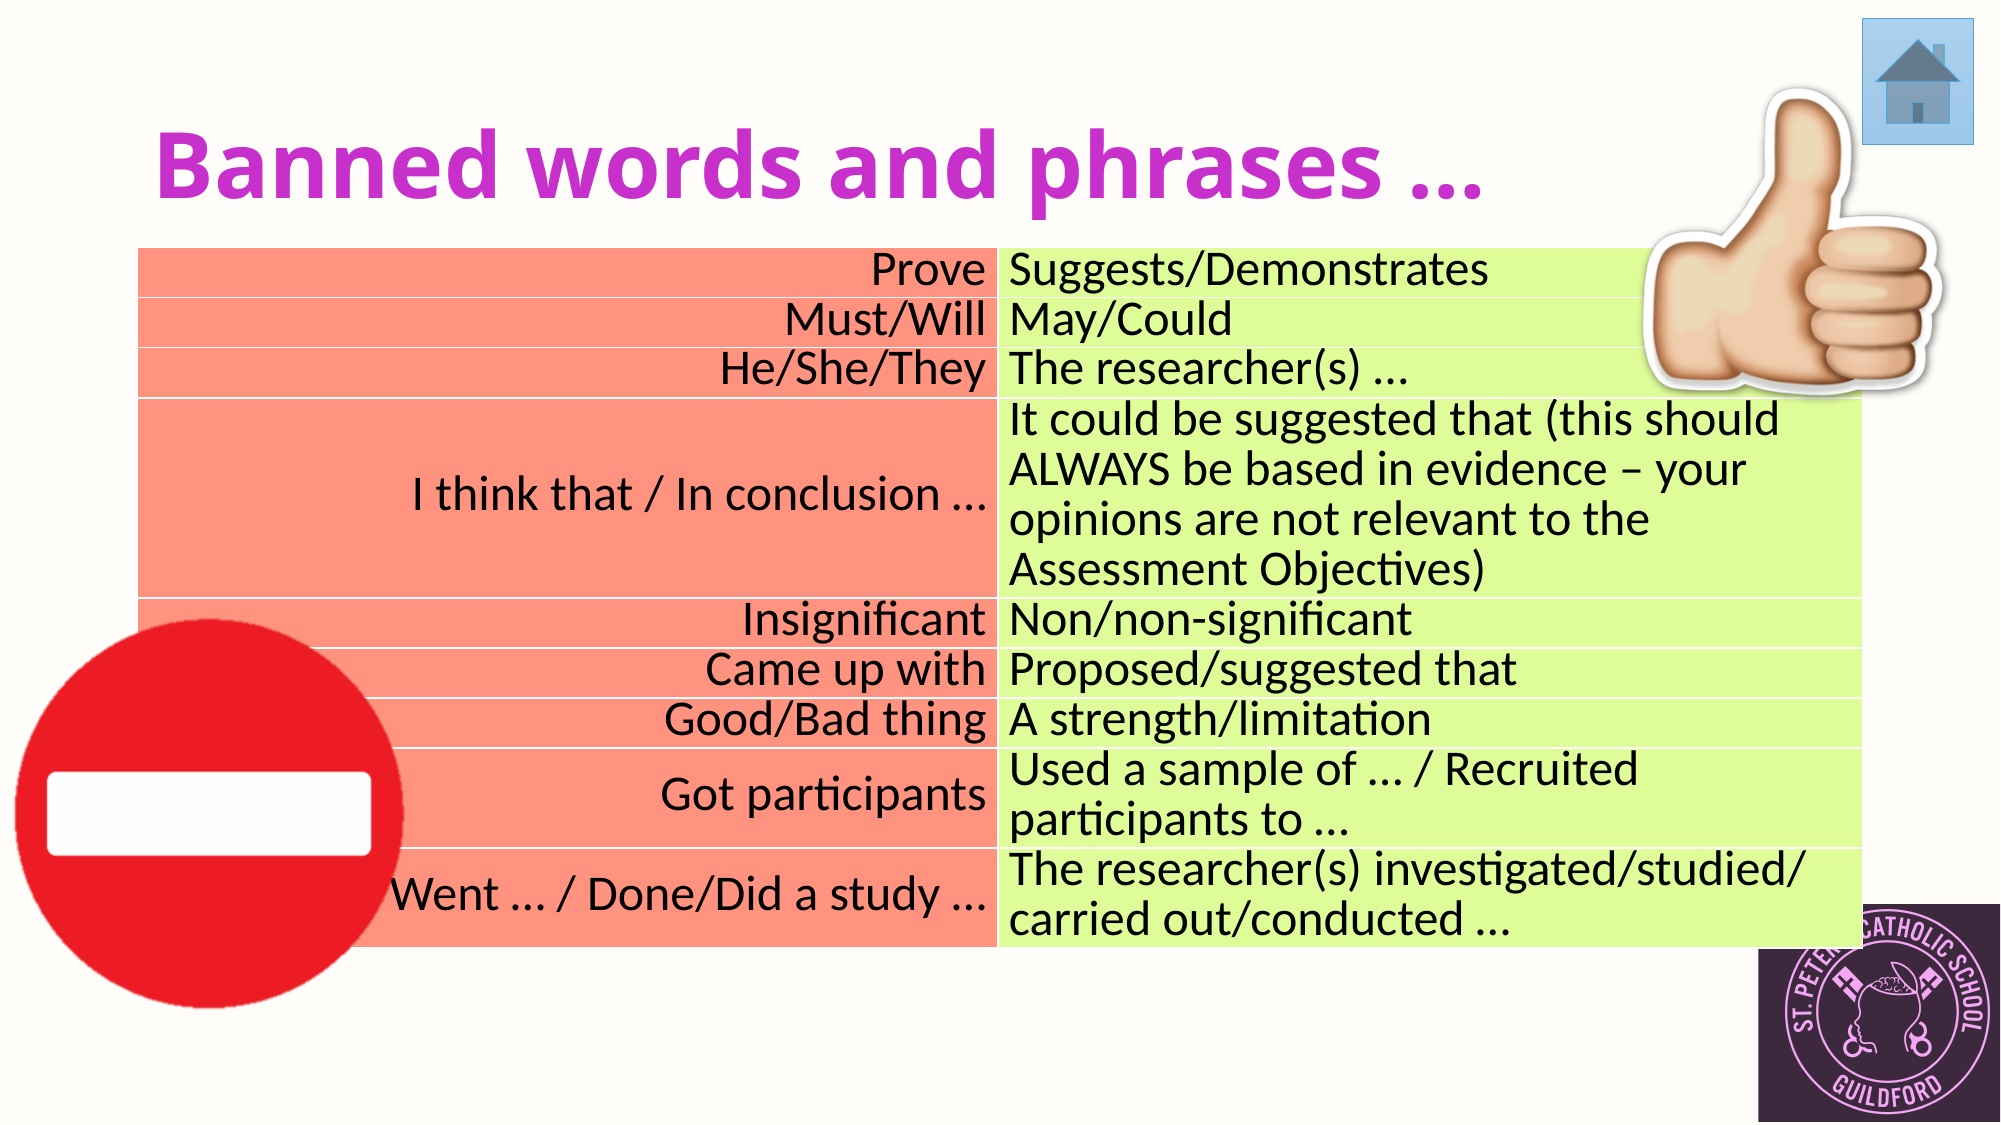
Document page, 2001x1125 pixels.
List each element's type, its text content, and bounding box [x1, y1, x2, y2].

picture [0, 609, 418, 1021]
picture [1630, 78, 1957, 417]
table_header Suggests/Demonstrates [999, 248, 1630, 297]
table_cell Used a sample of … / Recruited participants to … [999, 749, 1862, 847]
table_cell Proposed/suggested that [999, 649, 1862, 697]
table_cell He/She/They [138, 348, 997, 397]
table_cell Must/Will [138, 298, 997, 347]
table_cell May/Could [999, 298, 1630, 347]
table_cell Insignificant [138, 599, 997, 647]
table_cell Came up with [418, 649, 997, 697]
title Banned words and phrases … [137, 59, 1862, 246]
table_cell I think that / In conclusion … [138, 399, 997, 597]
table_cell Good/Bad thing [418, 699, 997, 747]
table_cell The researcher(s) investigated/studied/ carried out/conducted … [999, 849, 1862, 947]
table_cell A strength/limitation [999, 699, 1862, 747]
table_header Prove [138, 248, 997, 297]
text_box [1862, 18, 1974, 145]
table_cell The researcher(s) … [999, 348, 1630, 397]
table_cell Went … / Done/Did a study … [418, 849, 997, 947]
table_cell Got participants [418, 749, 997, 847]
table_cell It could be suggested that (this should ALWAYS be based in evidence – your opinions are not relevant to the Assessment Objectives) [999, 399, 1862, 597]
table_cell Non/non-significant [999, 599, 1862, 647]
